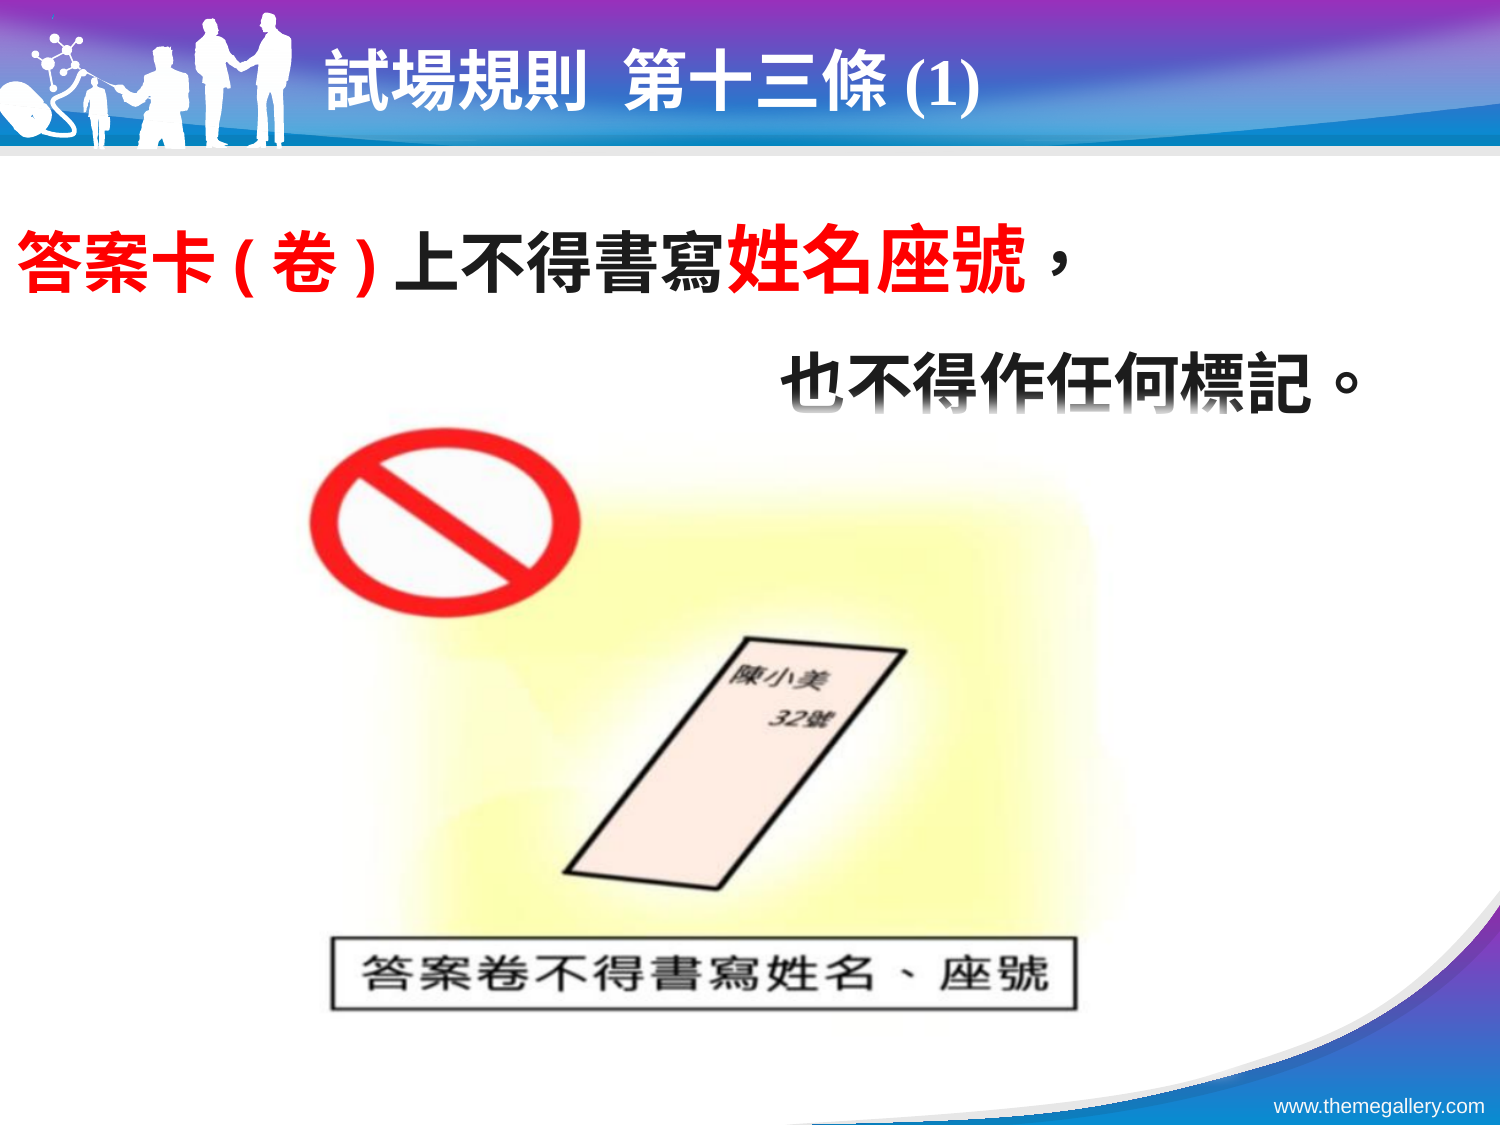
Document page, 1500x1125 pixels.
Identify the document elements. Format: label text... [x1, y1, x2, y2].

text_box 答案卡(卷)上不得書寫姓名座號， 也不得作任何標記。 [2, 159, 1500, 430]
picture [0, 0, 1500, 153]
text_box 試場規則 第十三條(1) [308, 31, 997, 127]
picture [180, 386, 1252, 1088]
